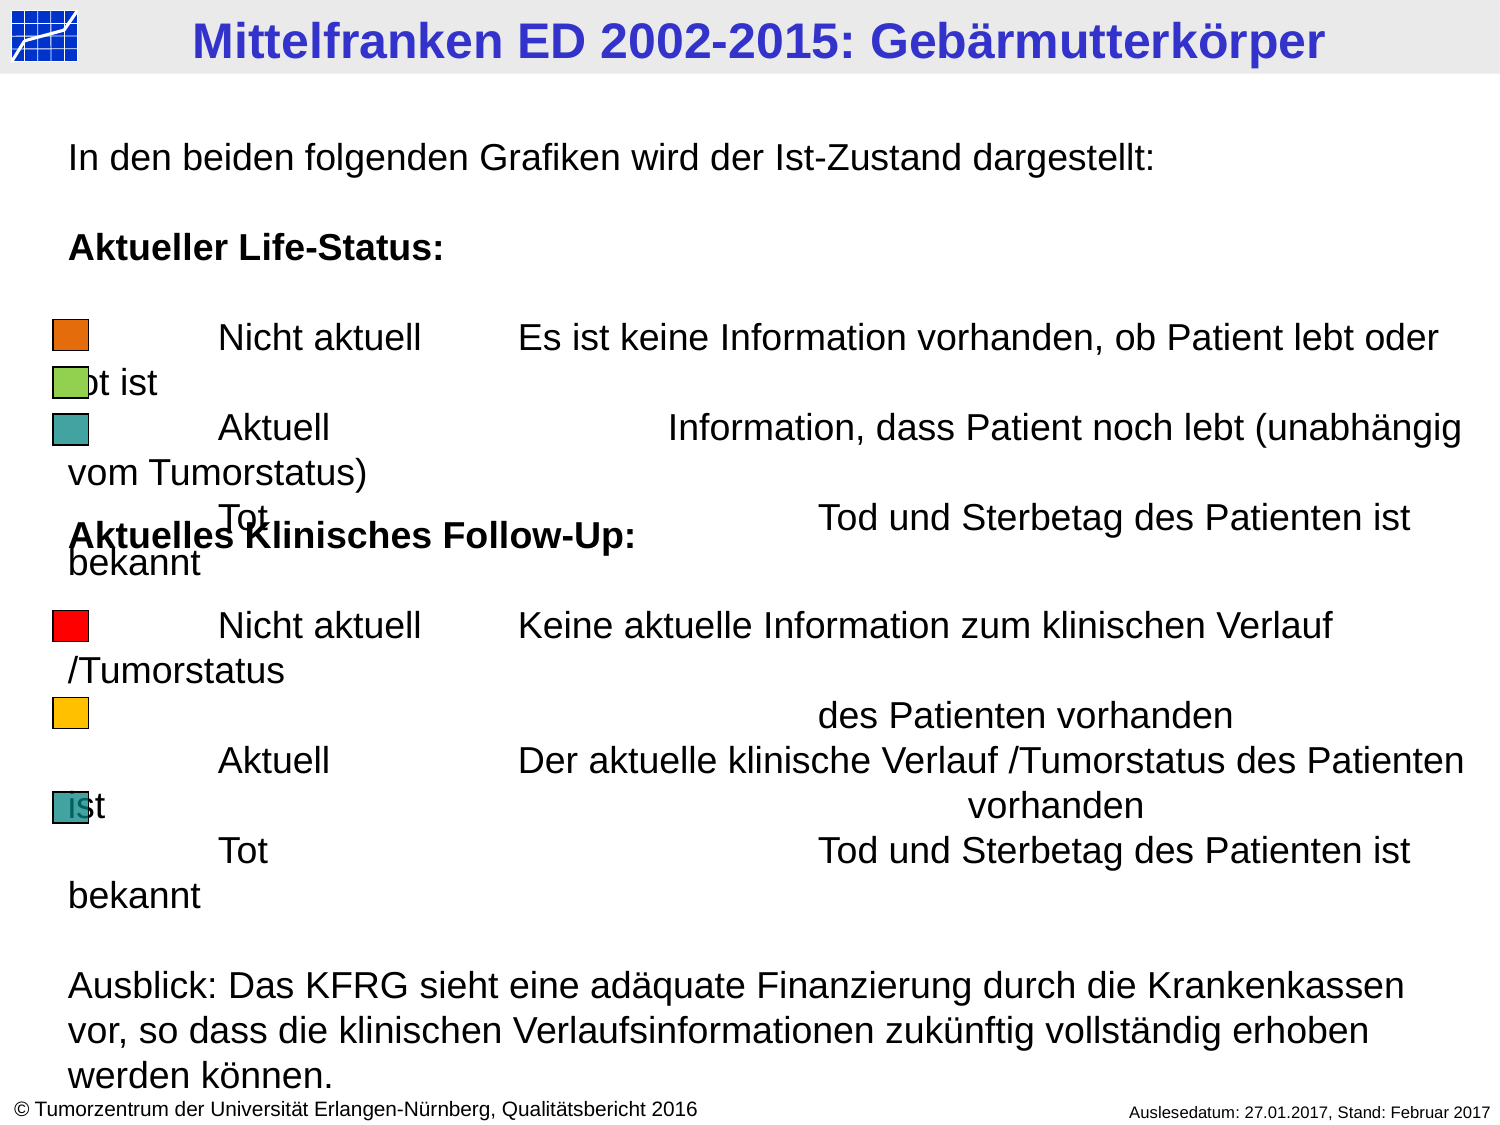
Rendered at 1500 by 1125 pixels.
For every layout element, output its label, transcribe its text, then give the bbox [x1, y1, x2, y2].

text_box [53, 319, 89, 351]
text_box In den beiden folgenden Grafiken wird der Ist-Zustand dargestellt: Aktueller Life-Status: Nicht aktuell Es ist keine Information vorhanden, ob Patient lebt oder tot ist Aktuell Information, dass Patient noch lebt (unabhängig vom Tumorstatus) Tot Tod und Sterbetag des Patienten ist bekannt [53, 125, 1500, 591]
text_box [53, 366, 89, 398]
text_box [53, 792, 89, 823]
text_box [53, 697, 89, 729]
text_box [53, 610, 89, 642]
text_box Aktuelles Klinisches Follow-Up: Nicht aktuell Keine aktuelle Information zum klinischen Verlauf /Tumorstatus des Patienten vorhanden Aktuell Der aktuelle klinische Verlauf /Tumorstatus des Patienten ist vorhanden Tot Tod und Sterbetag des Patienten ist bekannt Ausblick: Das KFRG sieht eine adäquate Finanzierung durch die Krankenkassen vor, so dass die klinischen Verlaufsinformationen zukünftig vollständig erhoben werden können. [53, 504, 1483, 1125]
text_box [53, 414, 89, 445]
